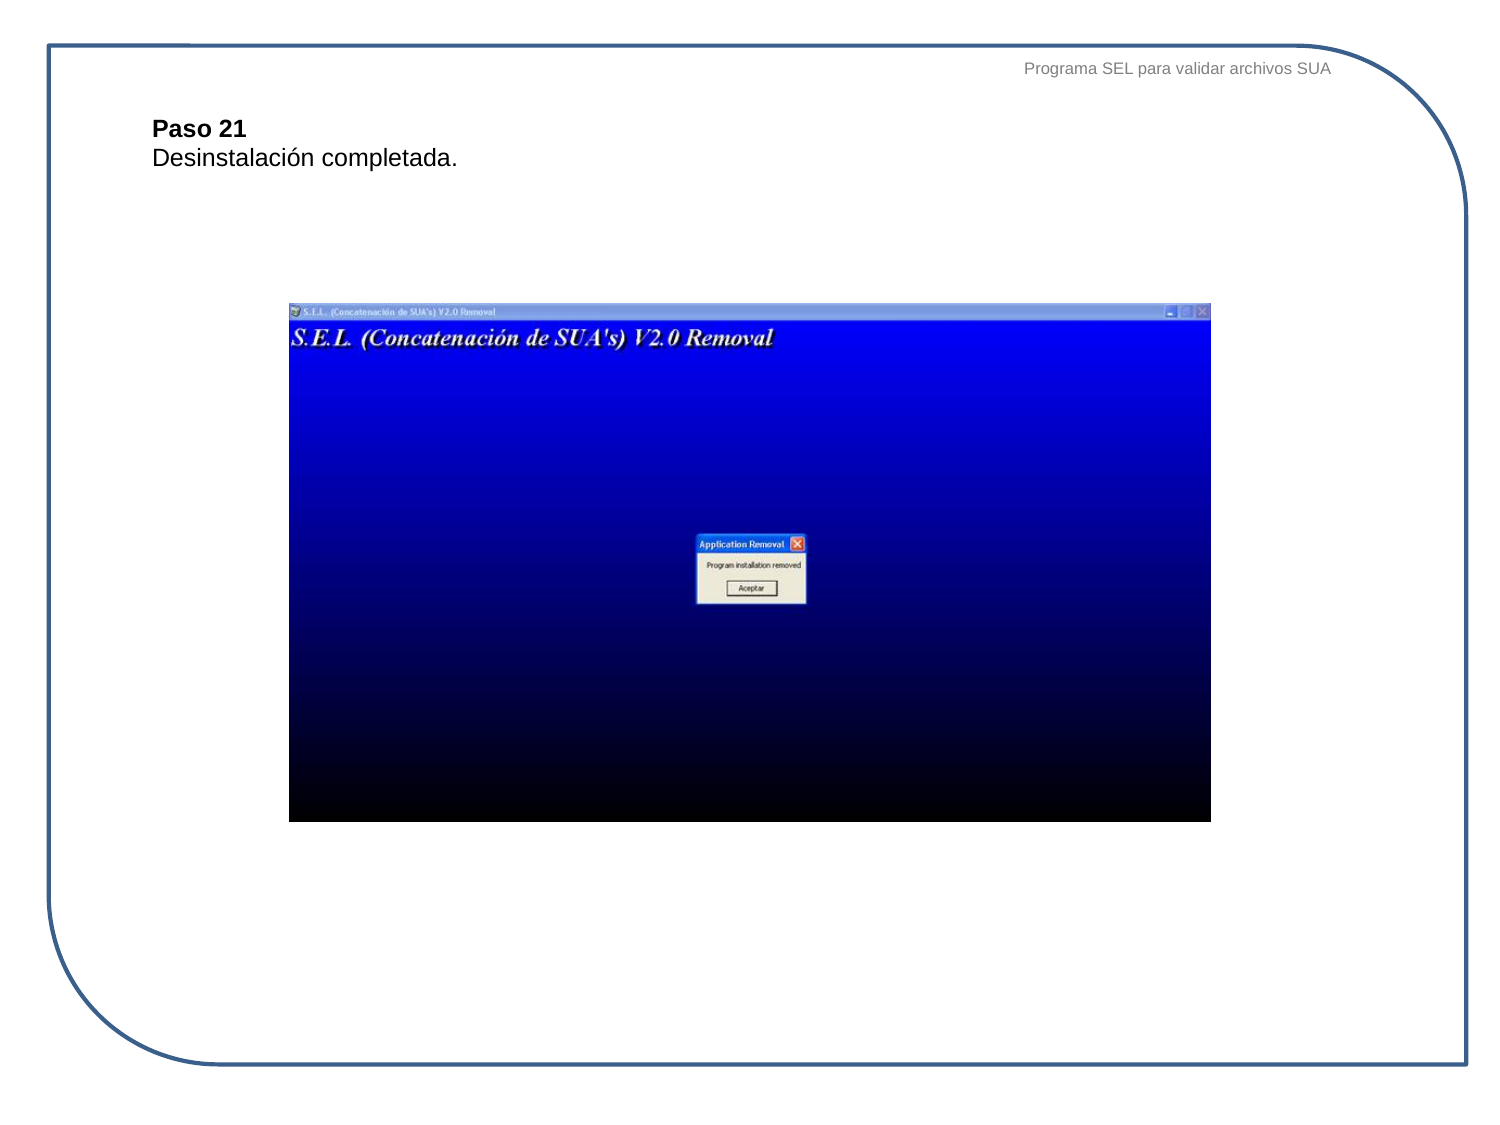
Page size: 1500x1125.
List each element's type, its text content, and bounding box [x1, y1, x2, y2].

text_box Programa SEL para validar archivos SUA [0, 15, 1347, 120]
text_box [46, 51, 1469, 1067]
picture [289, 303, 1211, 822]
text_box Paso 21 Desinstalación completada. [137, 104, 618, 210]
